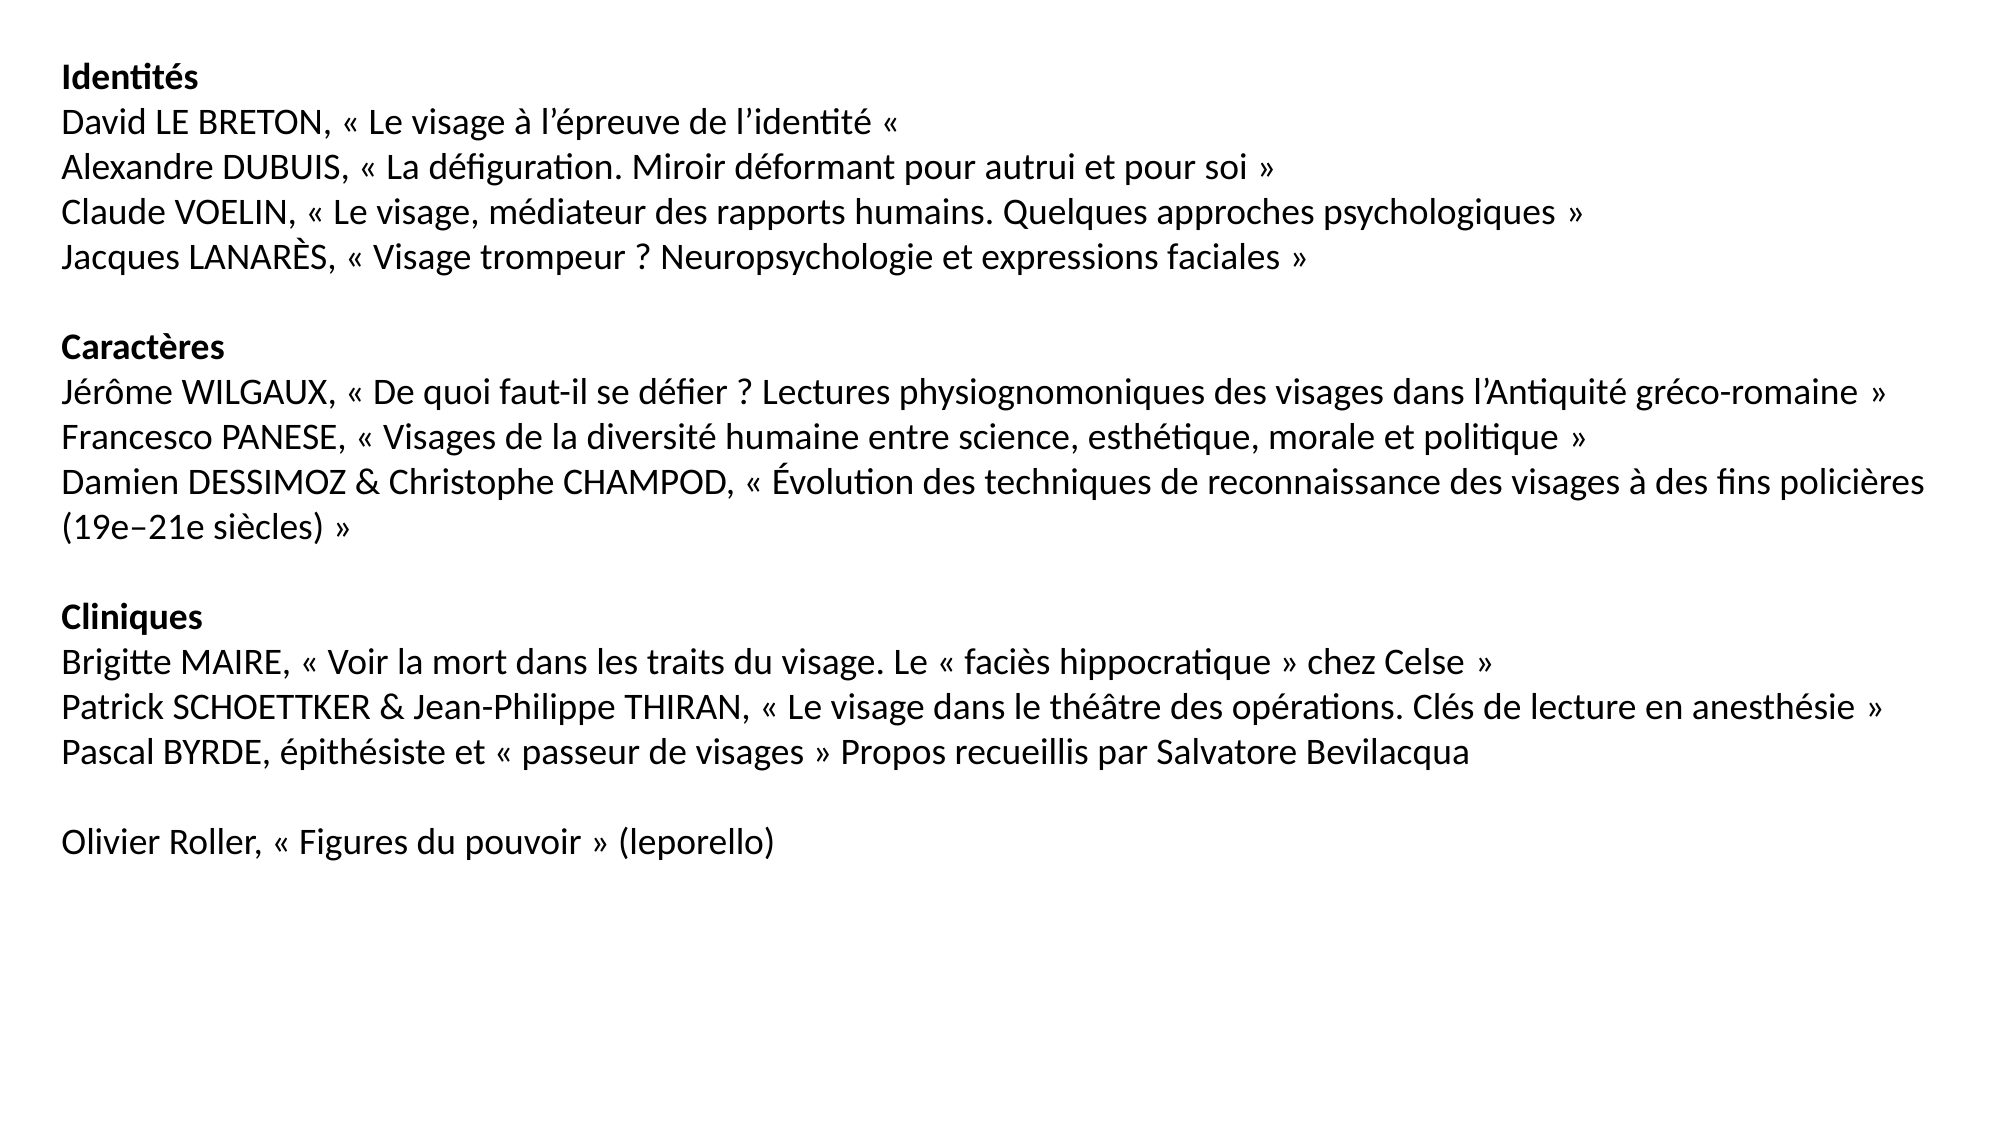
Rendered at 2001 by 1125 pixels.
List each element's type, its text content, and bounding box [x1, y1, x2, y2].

text_box Identités David LE BRETON, « Le visage à l’épreuve de l’identité « Alexandre DUBUIS, « La défiguration. Miroir déformant pour autrui et pour soi » Claude VOELIN, « Le visage, médiateur des rapports humains. Quelques approches psychologiques » Jacques LANARÈS, « Visage trompeur ? Neuropsychologie et expressions faciales » Caractères Jérôme WILGAUX, « De quoi faut-il se défier ? Lectures physiognomoniques des visages dans l’Antiquité gréco-romaine » Francesco PANESE, « Visages de la diversité humaine entre science, esthétique, morale et politique » Damien DESSIMOZ & Christophe CHAMPOD, « Évolution des techniques de reconnaissance des visages à des fins policières (19e–21e siècles) » Cliniques Brigitte MAIRE, « Voir la mort dans les traits du visage. Le « faciès hippocratique » chez Celse » Patrick SCHOETTKER & Jean-Philippe THIRAN, « Le visage dans le théâtre des opérations. Clés de lecture en anesthésie » Pascal BYRDE, épithésiste et « passeur de visages » Propos recueillis par Salvatore Bevilacqua Olivier Roller, « Figures du pouvoir » (leporello) [46, 0, 1944, 915]
